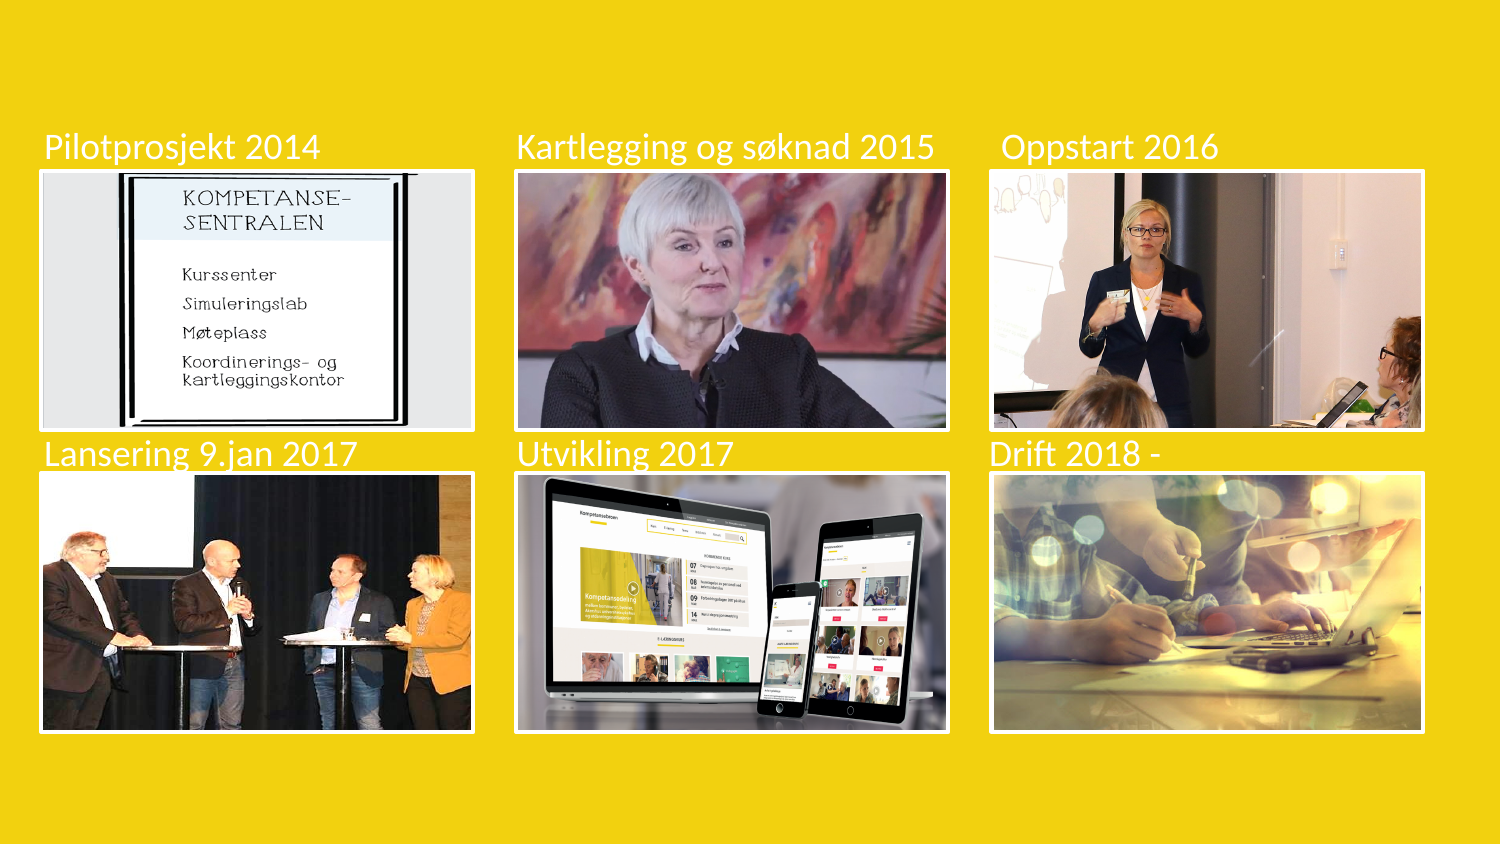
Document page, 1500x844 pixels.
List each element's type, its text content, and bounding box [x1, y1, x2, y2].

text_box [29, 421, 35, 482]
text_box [41, 102, 1424, 801]
text_box Pilotprosjekt 2014 [29, 114, 35, 175]
